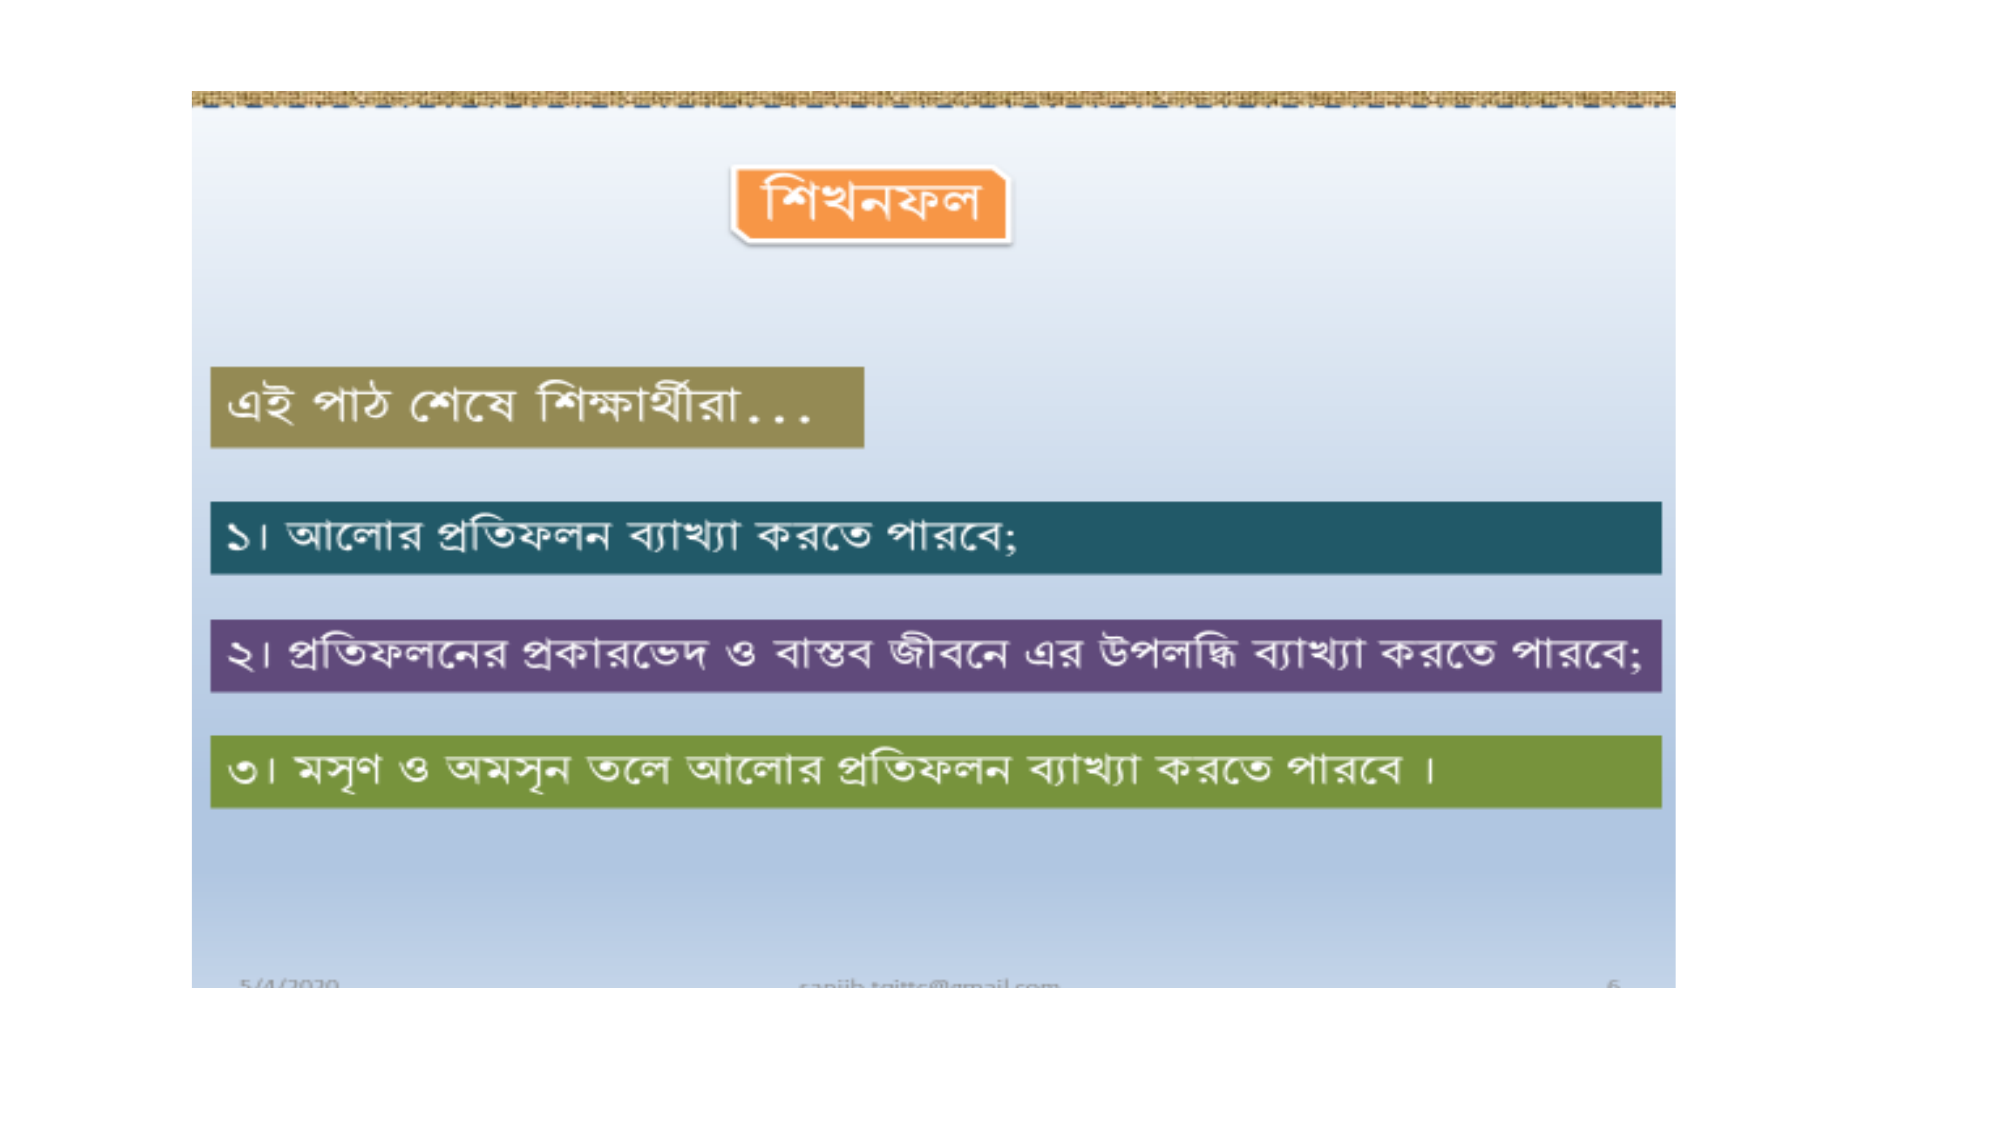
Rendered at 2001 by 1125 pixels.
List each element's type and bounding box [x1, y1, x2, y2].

picture [191, 91, 1676, 988]
